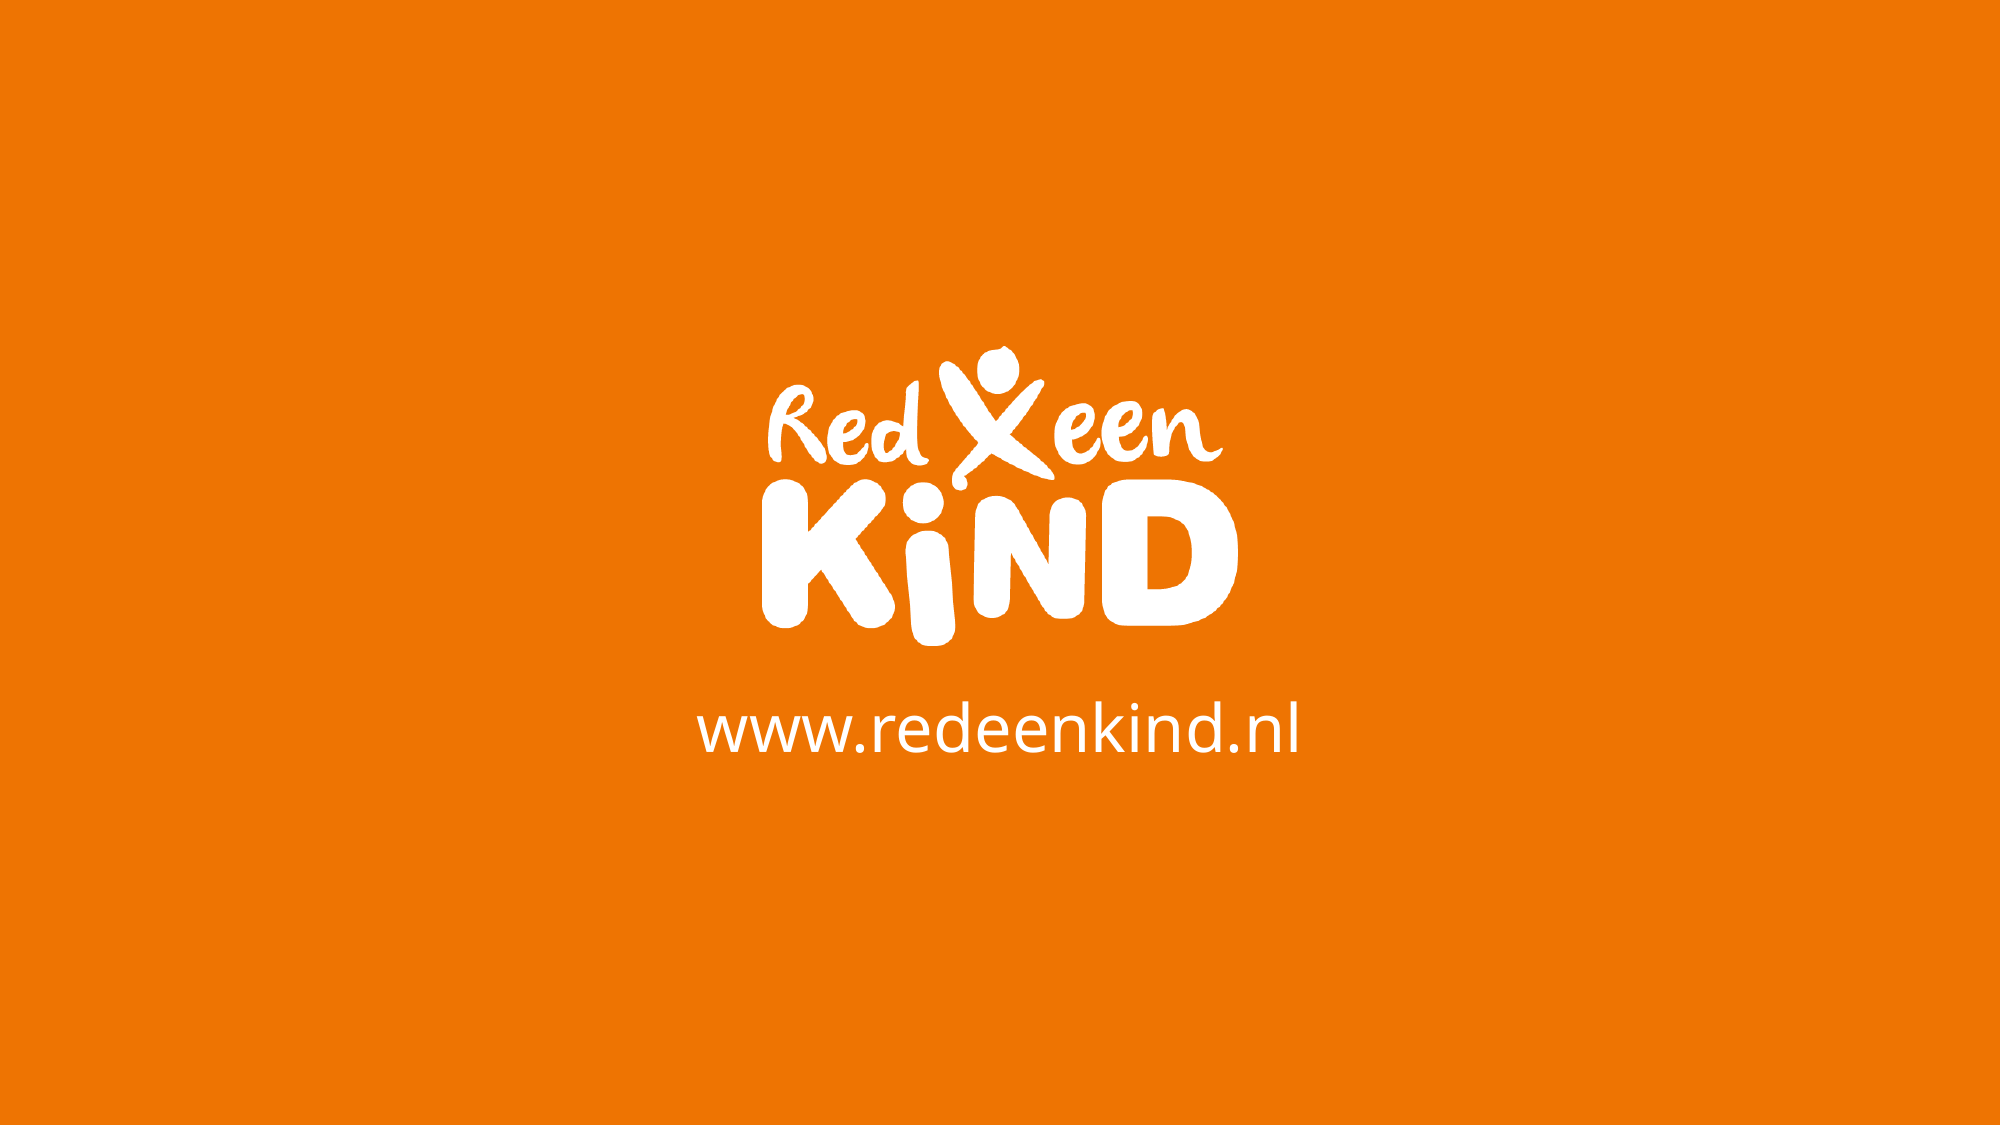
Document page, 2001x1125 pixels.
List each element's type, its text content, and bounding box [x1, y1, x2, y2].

picture [762, 346, 1238, 646]
list www.redeenkind.nl [628, 687, 1372, 852]
